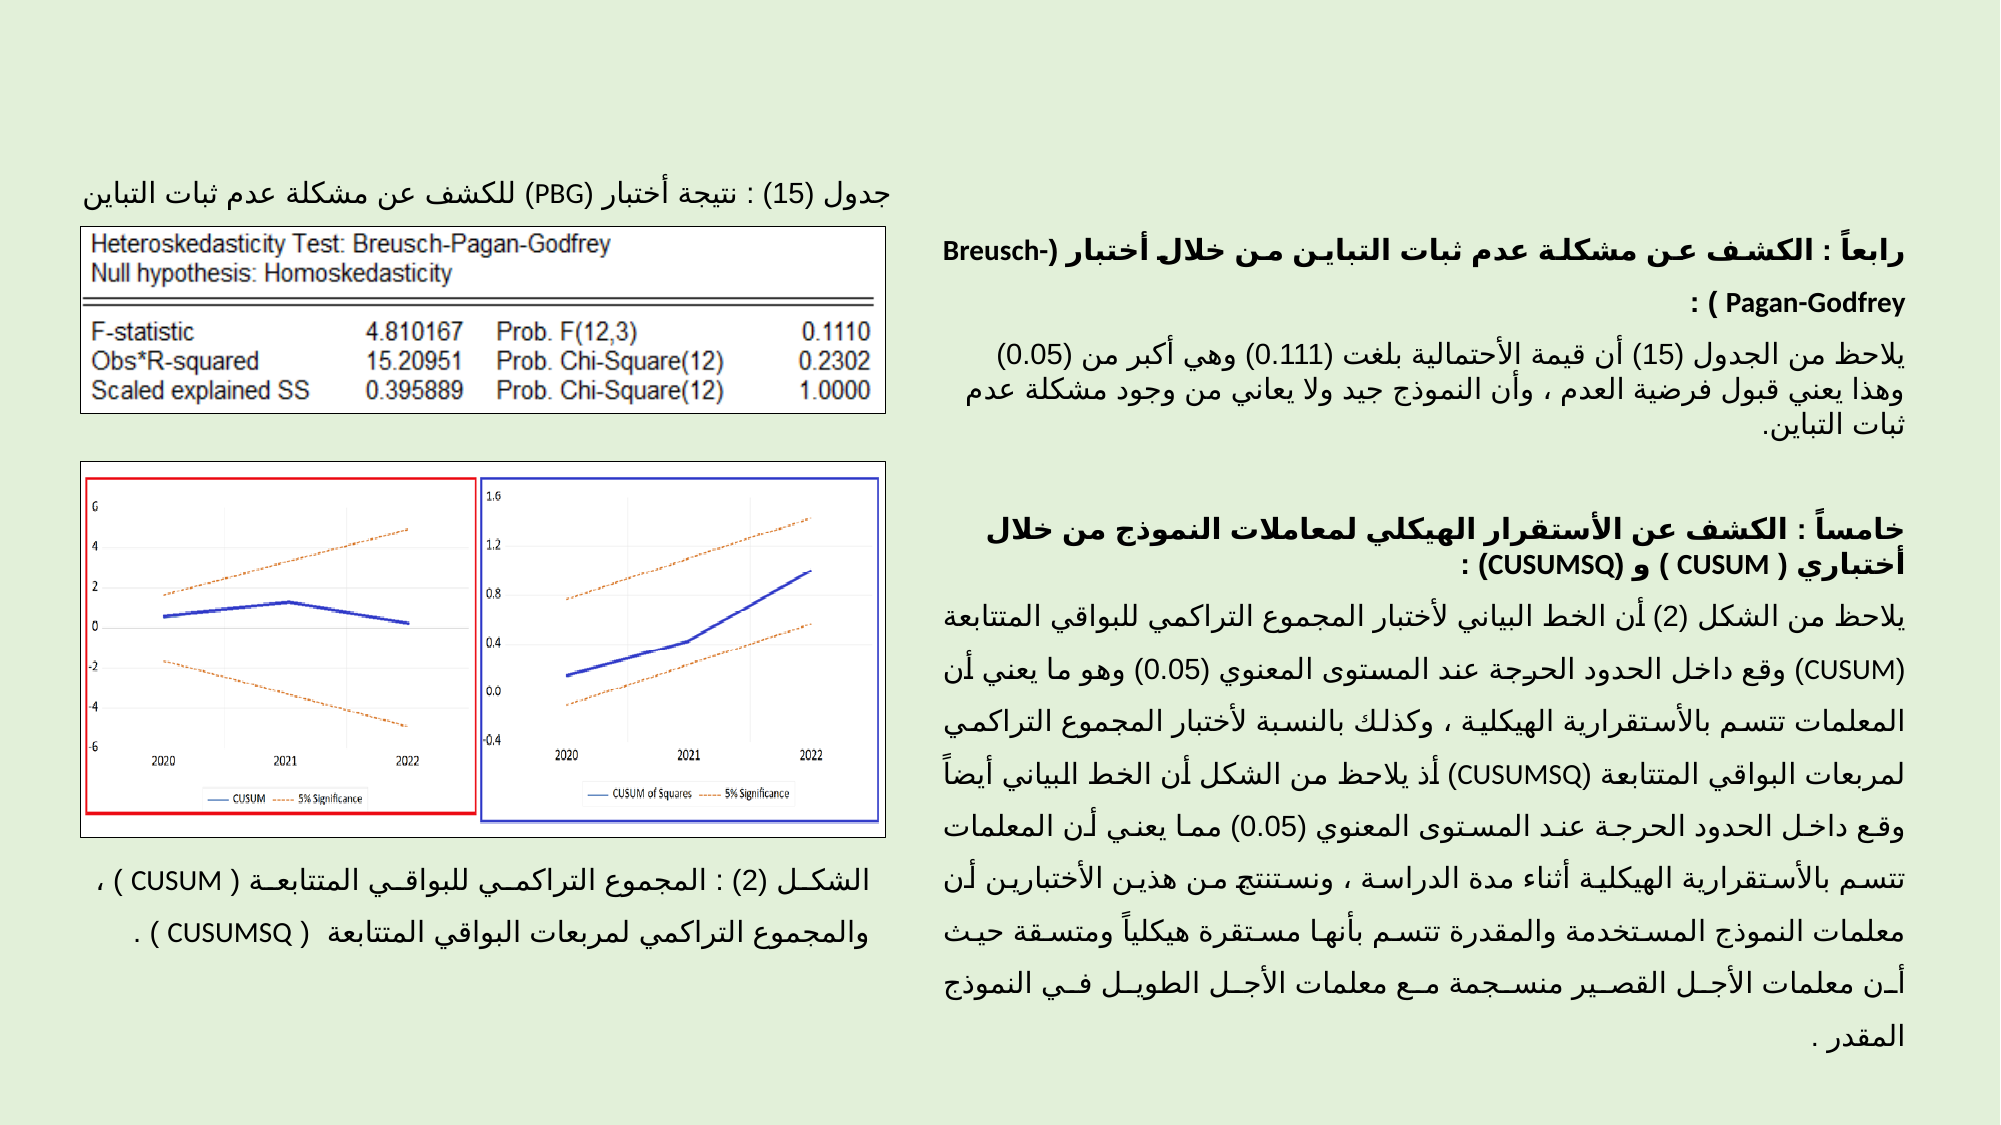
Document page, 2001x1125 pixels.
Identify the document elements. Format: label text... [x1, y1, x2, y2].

picture [80, 462, 885, 837]
text_box جدول (15) : نتيجة أختبار (PBG) للكشف عن مشكلة عدم ثبات التباين [59, 166, 907, 217]
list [80, 226, 885, 414]
text_box الشكل (2) : المجموع التراكمي للبواقي المتتابعة ( CUSUM ) ، والمجموع التراكمي لمربعات البواقي المتتابعة ( CUSUMSQ ) . [80, 837, 885, 957]
text_box رابعاً : الكشف عن مشكلة عدم ثبات التباين من خلال أختبار (Breusch-Pagan-Godfrey ) : يلاحظ من الجدول (15) أن قيمة الأحتمالية بلغت (0.111) وهي أكبر من (0.05) وهذا يعني قبول فرضية العدم ، وأن النموذج جيد ولا يعاني من وجود مشكلة عدم ثبات التباين. خامساً : الكشف عن الأستقرار الهيكلي لمعاملات النموذج من خلال أختباري ( CUSUM ) و (CUSUMSQ) : يلاحظ من الشكل (2) أن الخط البياني لأختبار المجموع التراكمي للبواقي المتتابعة (CUSUM) وقع داخل الحدود الحرجة عند المستوى المعنوي (0.05) وهو ما يعني أن المعلمات تتسم بالأستقرارية الهيكلية ، وكذلك بالنسبة لأختبار المجموع التراكمي لمربعات البواقي المتتابعة (CUSUMSQ) أذ يلاحظ من الشكل أن الخط البياني أيضاً وقع داخل الحدود الحرجة عند المستوى المعنوي (0.05) مما يعني أن المعلمات تتسم بالأستقرارية الهيكلية أثناء مدة الدراسة ، ونستنتج من هذين الأختبارين أن معلمات النموذج المستخدمة والمقدرة تتسم بأنها مستقرة هيكلياً ومتسقة حيث أن معلمات الأجل القصير منسجمة مع معلمات الأجل الطويل في النموذج المقدر . [928, 206, 1921, 1106]
